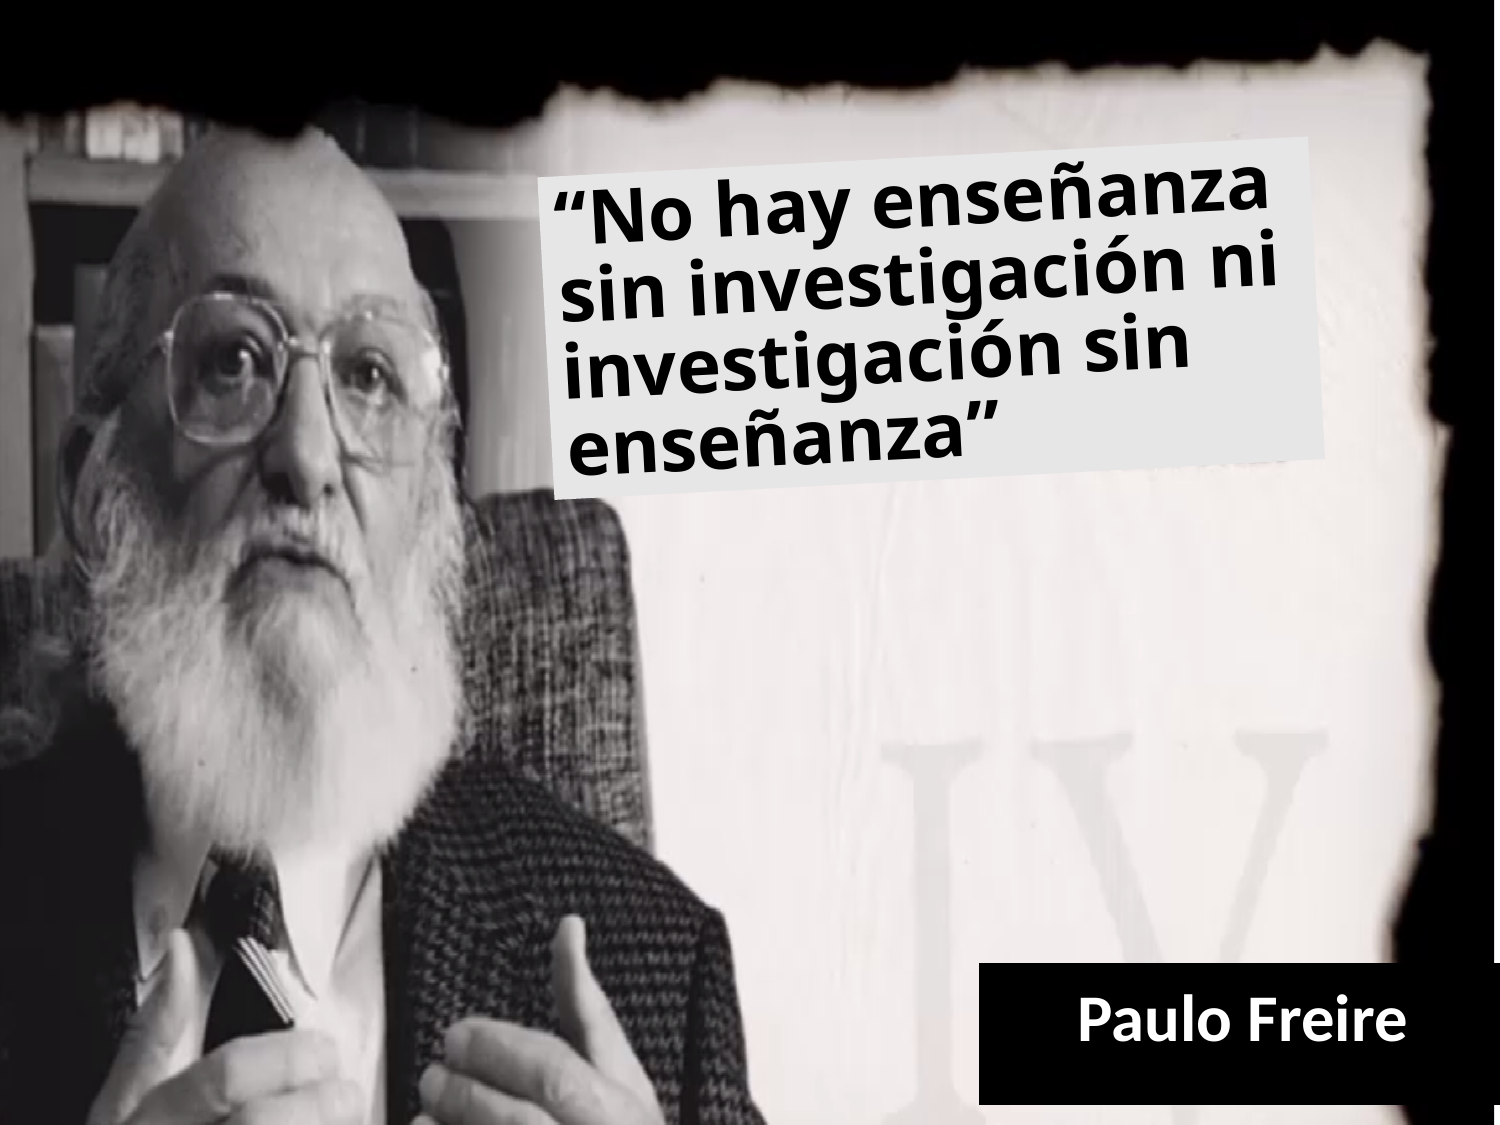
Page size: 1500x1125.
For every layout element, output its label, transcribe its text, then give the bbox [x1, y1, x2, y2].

text_box Paulo Freire [1495, 964, 1500, 1104]
picture [0, 0, 1495, 1125]
